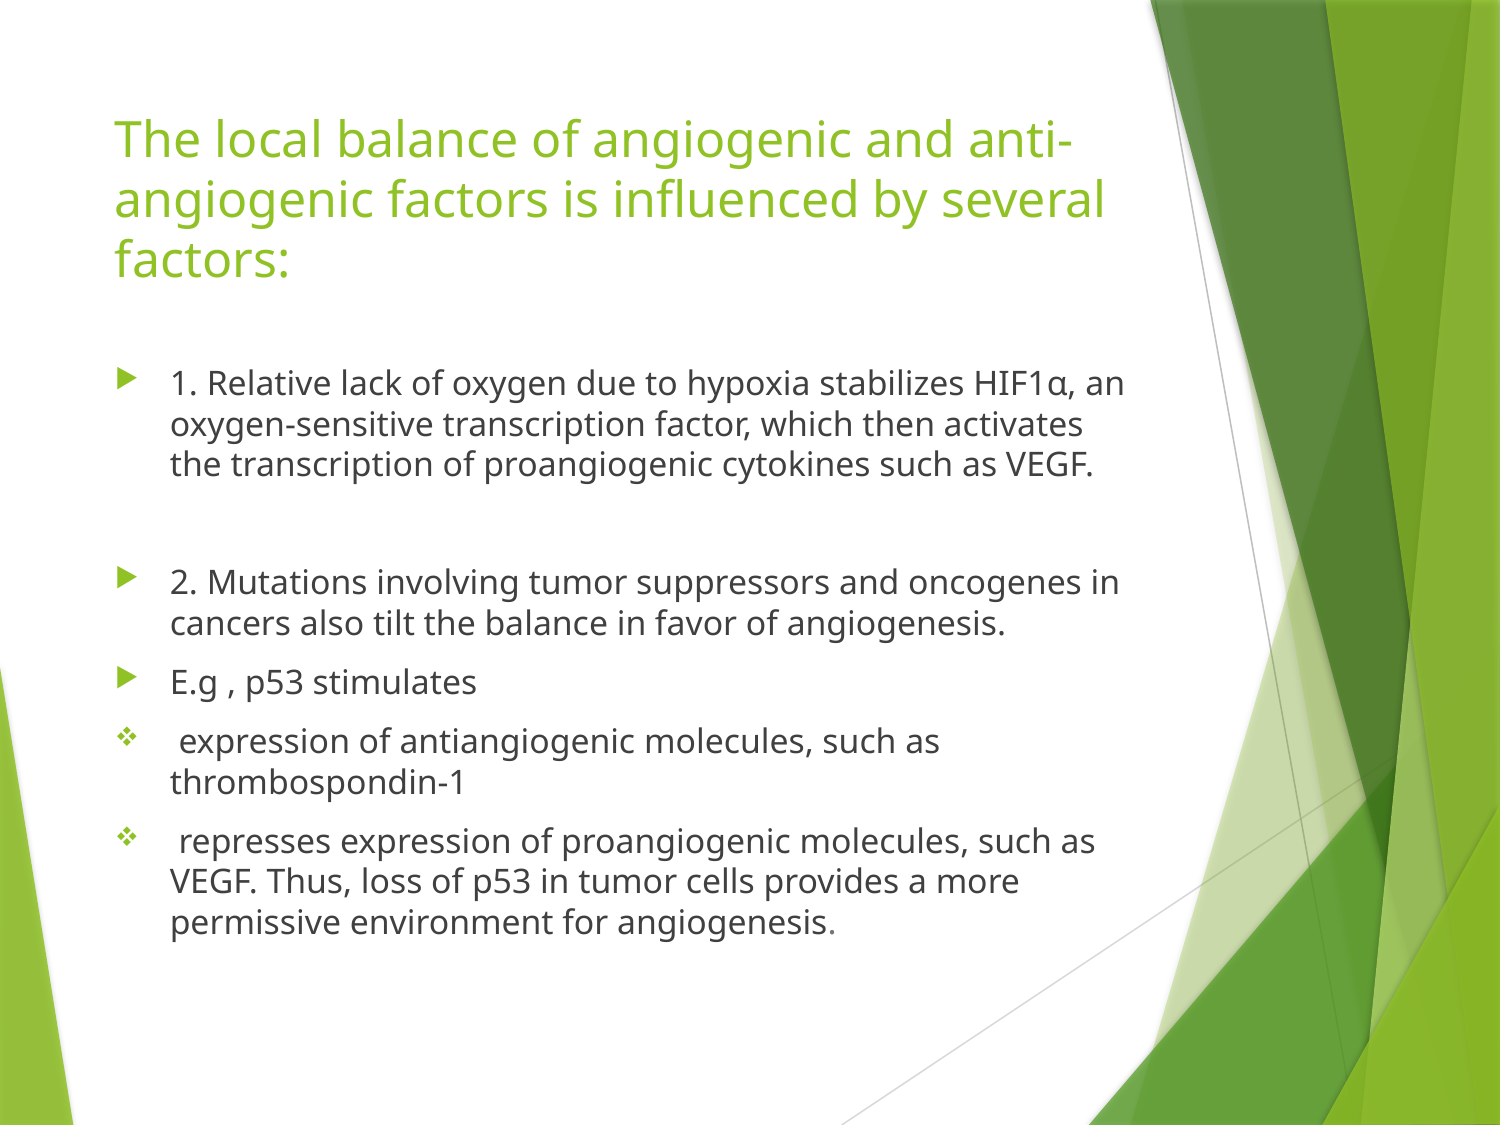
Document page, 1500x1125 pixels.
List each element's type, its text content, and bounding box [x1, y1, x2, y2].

list 1. Relative lack of oxygen due to hypoxia stabilizes HIF1α, an oxygen-sensitive transcription factor, which then activates the transcription of proangiogenic cytokines such as VEGF. 2. Mutations involving tumor suppressors and oncogenes in cancers also tilt the balance in favor of angiogenesis. E.g , p53 stimulates expression of antiangiogenic molecules, such as thrombospondin-1 represses expression of proangiogenic molecules, such as VEGF. Thus, loss of p53 in tumor cells provides a more permissive environment for angiogenesis. [99, 354, 1142, 992]
title The local balance of angiogenic and anti-angiogenic factors is influenced by several factors: [99, 99, 1142, 317]
